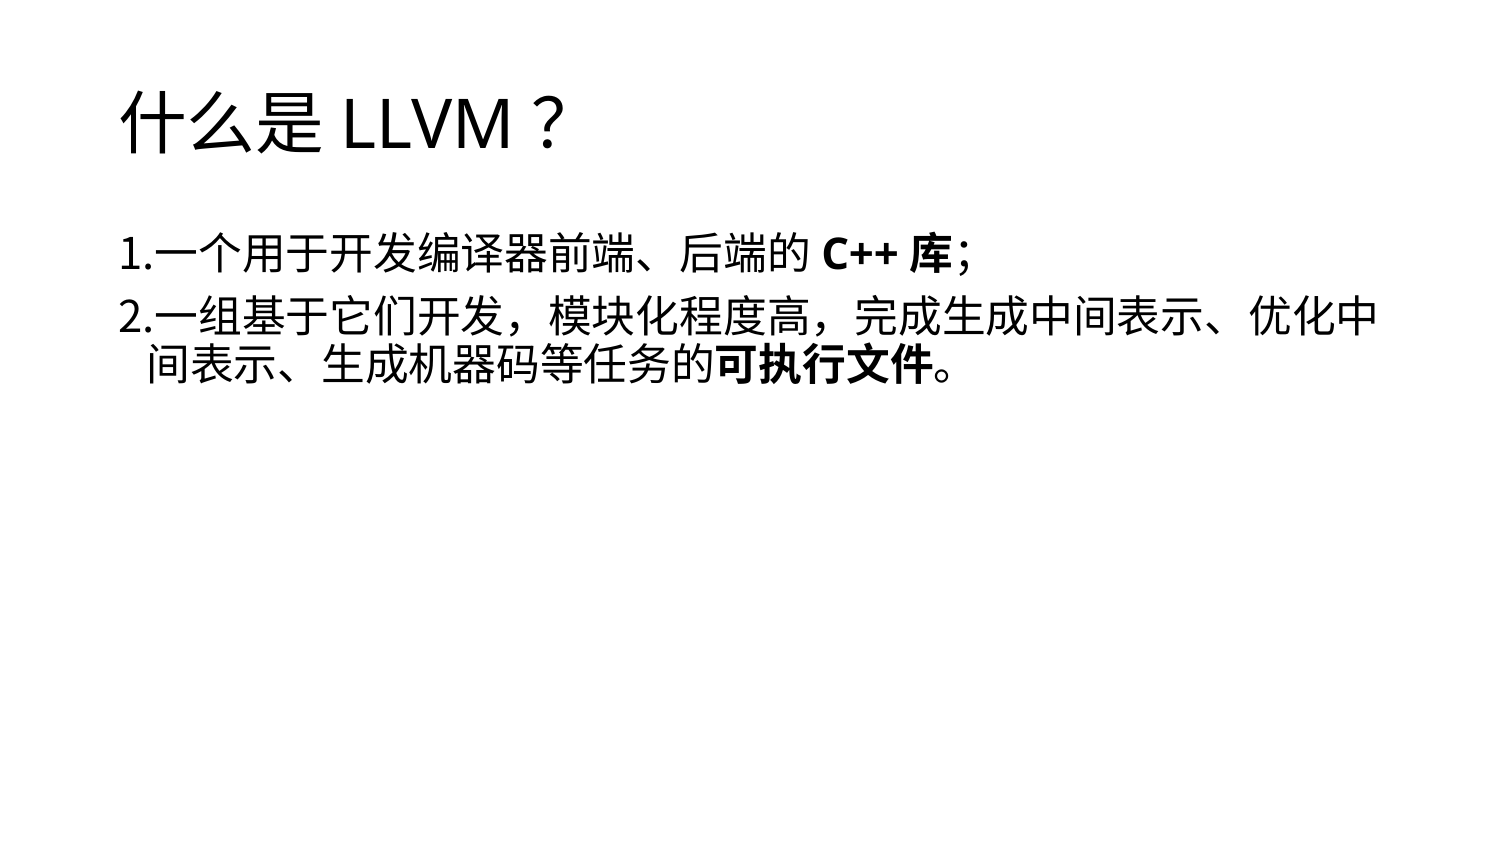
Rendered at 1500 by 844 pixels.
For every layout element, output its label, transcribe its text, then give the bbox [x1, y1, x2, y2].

list 一个用于开发编译器前端、后端的C++库； 一组基于它们开发，模块化程度高，完成生成中间表示、优化中间表示、生成机器码等任务的可执行文件。 [103, 224, 1397, 760]
title 什么是LLVM？ [103, 44, 1397, 208]
